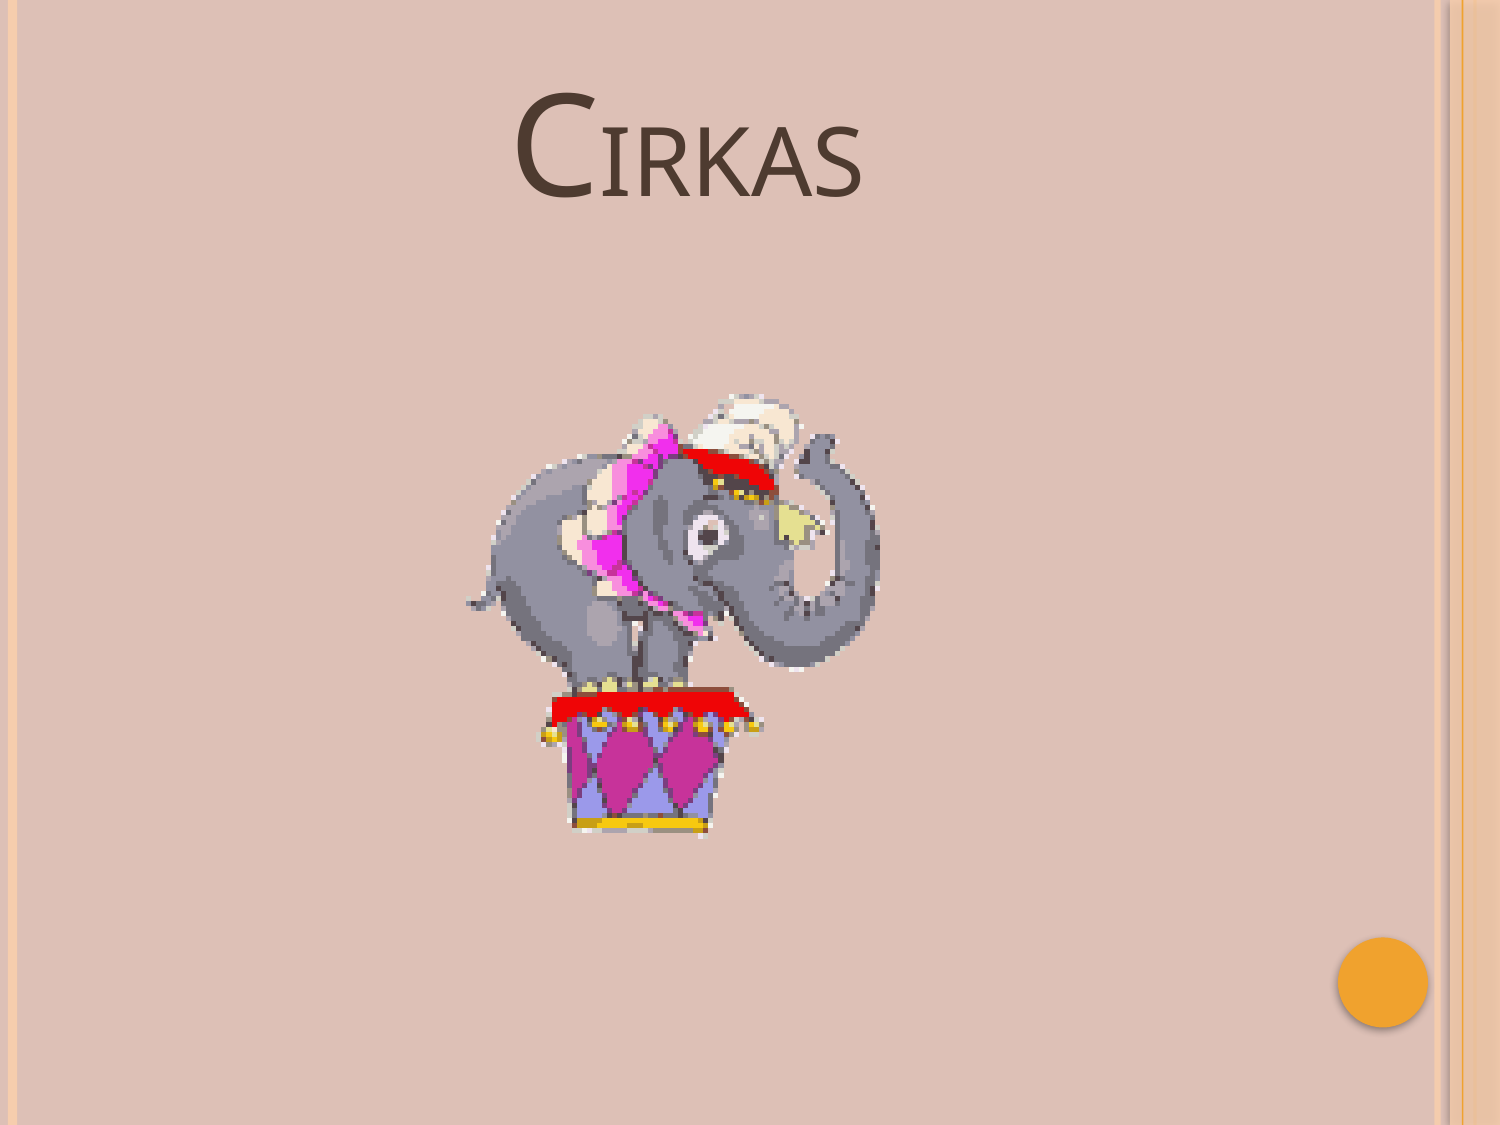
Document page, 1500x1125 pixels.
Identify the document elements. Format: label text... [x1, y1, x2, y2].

title cirkas [75, 45, 1300, 233]
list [465, 394, 897, 840]
